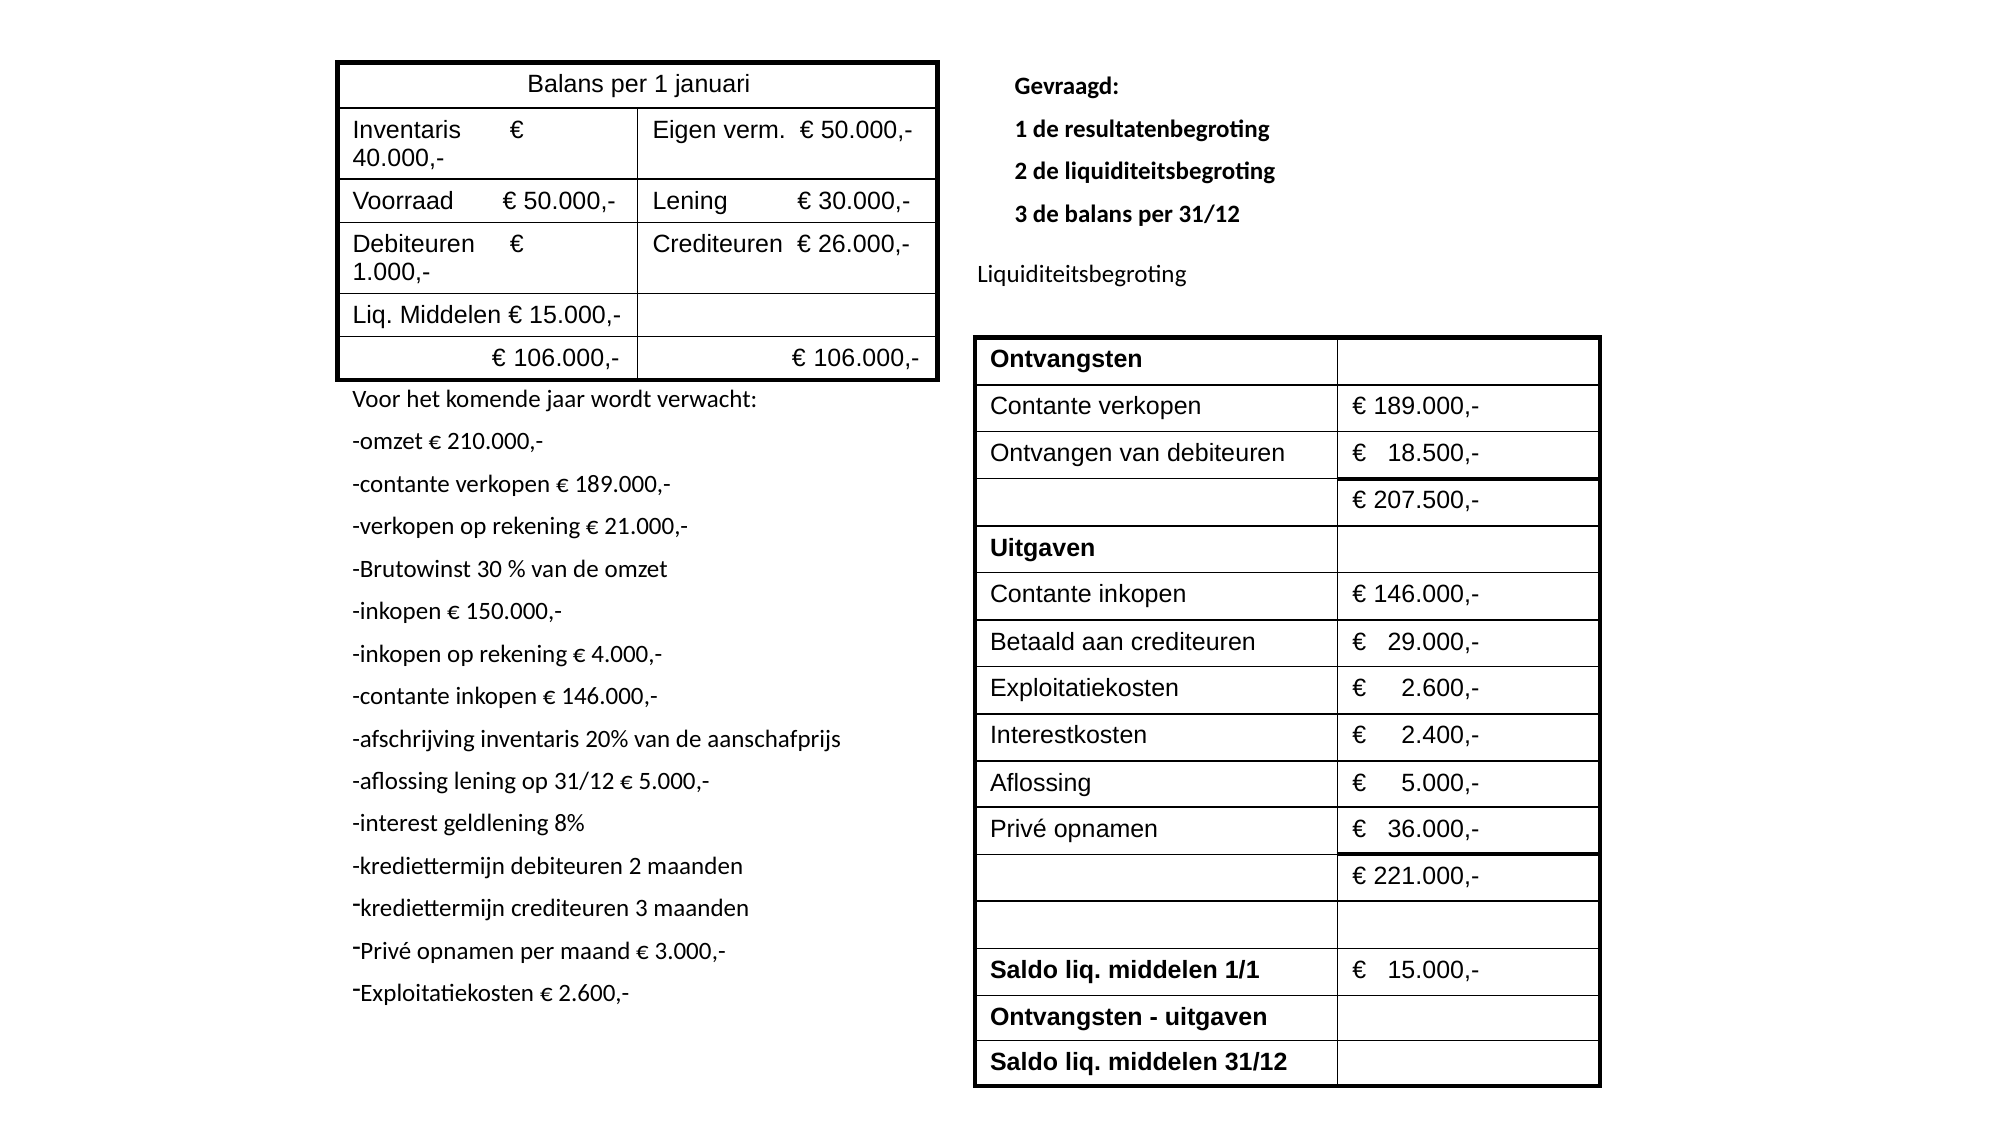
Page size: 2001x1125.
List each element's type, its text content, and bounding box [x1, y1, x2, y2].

table_cell [1338, 996, 1598, 1040]
table_cell Debiteuren € 1.000,- [340, 223, 637, 293]
table_header [1338, 340, 1598, 384]
table_cell Ontvangsten - uitgaven [977, 996, 1337, 1040]
table_cell Uitgaven [977, 527, 1337, 572]
table_cell Aflossing [977, 762, 1337, 806]
table_cell Contante verkopen [977, 386, 1337, 431]
table_cell € 189.000,- [1338, 386, 1598, 431]
table_cell € 106.000,- [340, 337, 637, 375]
table_cell € 207.500,- [1338, 481, 1598, 525]
table_cell € 18.500,- [1338, 432, 1598, 477]
table_cell Interestkosten [977, 715, 1337, 760]
table_cell € 221.000,- [1338, 856, 1598, 900]
table_cell [977, 902, 1337, 948]
table_cell [977, 855, 1337, 900]
table_cell € 15.000,- [1338, 949, 1598, 995]
table_cell Inventaris € 40.000,- [340, 109, 637, 178]
table_cell € 2.400,- [1338, 715, 1598, 760]
table_cell Voorraad € 50.000,- [340, 180, 637, 222]
table_cell € 106.000,- [638, 337, 935, 375]
table_cell Lening € 30.000,- [638, 180, 935, 222]
table_cell Crediteuren € 26.000,- [638, 223, 935, 293]
table_cell Saldo liq. middelen 1/1 [977, 949, 1337, 995]
text_box Voor het komende jaar wordt verwacht: -omzet € 210.000,- -contante verkopen € 189.000,- -verkopen op rekening € 21.000,- -Brutowinst 30 % van de omzet -inkopen € 150.000,- -inkopen op rekening € 4.000,- -contante inkopen € 146.000,- -afschrijving inventaris 20% van de aanschafprijs -aflossing lening op 31/12 € 5.000,- -interest geldlening 8% -krediettermijn debiteuren 2 maanden krediettermijn crediteuren 3 maanden Privé opnamen per maand € 3.000,- Exploitatiekosten € 2.600,- [337, 375, 1025, 1100]
table_cell Saldo liq. middelen 31/12 [977, 1041, 1337, 1084]
table_cell € 2.600,- [1338, 667, 1598, 713]
text_box Gevraagd: 1 de resultatenbegroting 2 de liquiditeitsbegroting 3 de balans per 31/12 [999, 62, 1663, 235]
table_cell Eigen verm. € 50.000,- [638, 109, 935, 178]
table_cell [1338, 902, 1598, 948]
table_cell Betaald aan crediteuren [977, 621, 1337, 666]
table_cell € 29.000,- [1338, 621, 1598, 666]
table_header Ontvangsten [977, 340, 1337, 384]
table_cell € 5.000,- [1338, 762, 1598, 806]
table_cell [1338, 527, 1598, 572]
table_cell Contante inkopen [977, 573, 1337, 619]
table_cell Exploitatiekosten [977, 667, 1337, 713]
table_cell Privé opnamen [977, 808, 1337, 854]
text_box Liquiditeitsbegroting [962, 249, 1538, 295]
table_cell [1338, 1041, 1598, 1084]
table_cell Ontvangen van debiteuren [977, 432, 1337, 478]
table_cell € 36.000,- [1338, 808, 1598, 852]
table_header Balans per 1 januari [340, 65, 935, 107]
table_cell Liq. Middelen € 15.000,- [340, 294, 637, 336]
table_cell € 146.000,- [1338, 573, 1598, 619]
table_cell [977, 479, 1337, 525]
table_cell [638, 294, 935, 336]
